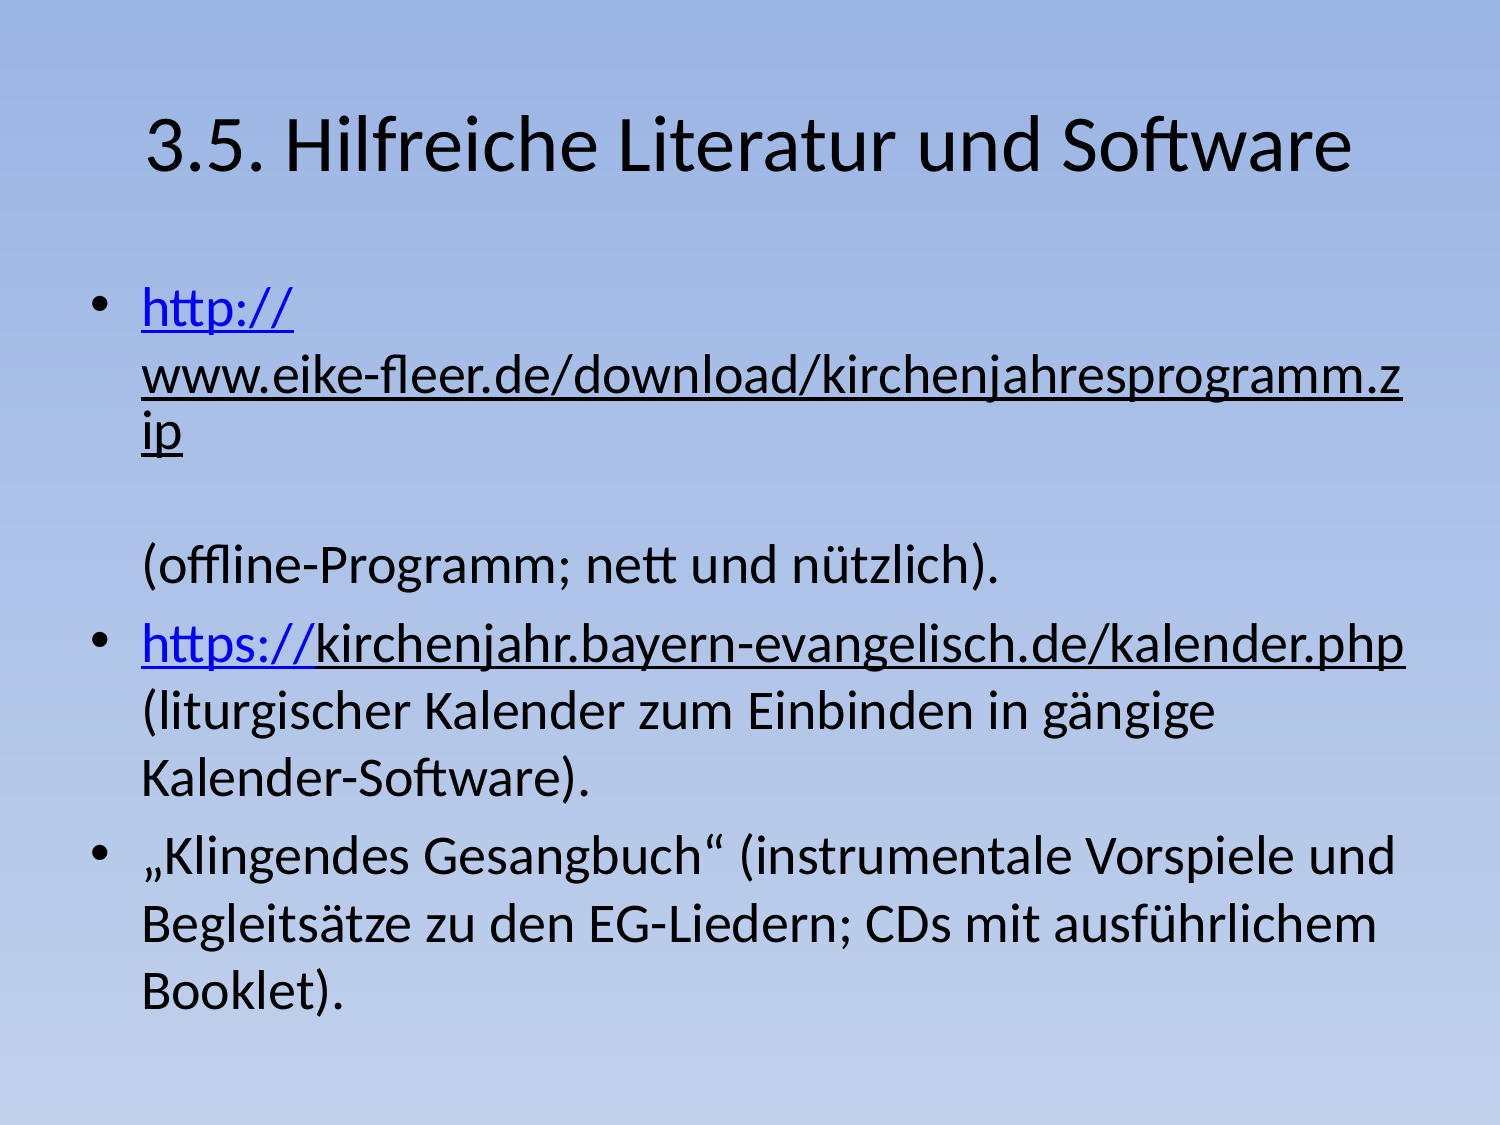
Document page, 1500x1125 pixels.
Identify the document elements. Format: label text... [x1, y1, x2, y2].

list http://www.eike-fleer.de/download/kirchenjahresprogramm.zip (offline-Programm; nett und nützlich). https://kirchenjahr.bayern-evangelisch.de/kalender.php (liturgischer Kalender zum Einbinden in gängige Kalender-Software). „Klingendes Gesangbuch“ (instrumentale Vorspiele und Begleitsätze zu den EG-Liedern; CDs mit ausführlichem Booklet). [75, 262, 1425, 1005]
title 3.5. Hilfreiche Literatur und Software [75, 45, 1425, 233]
